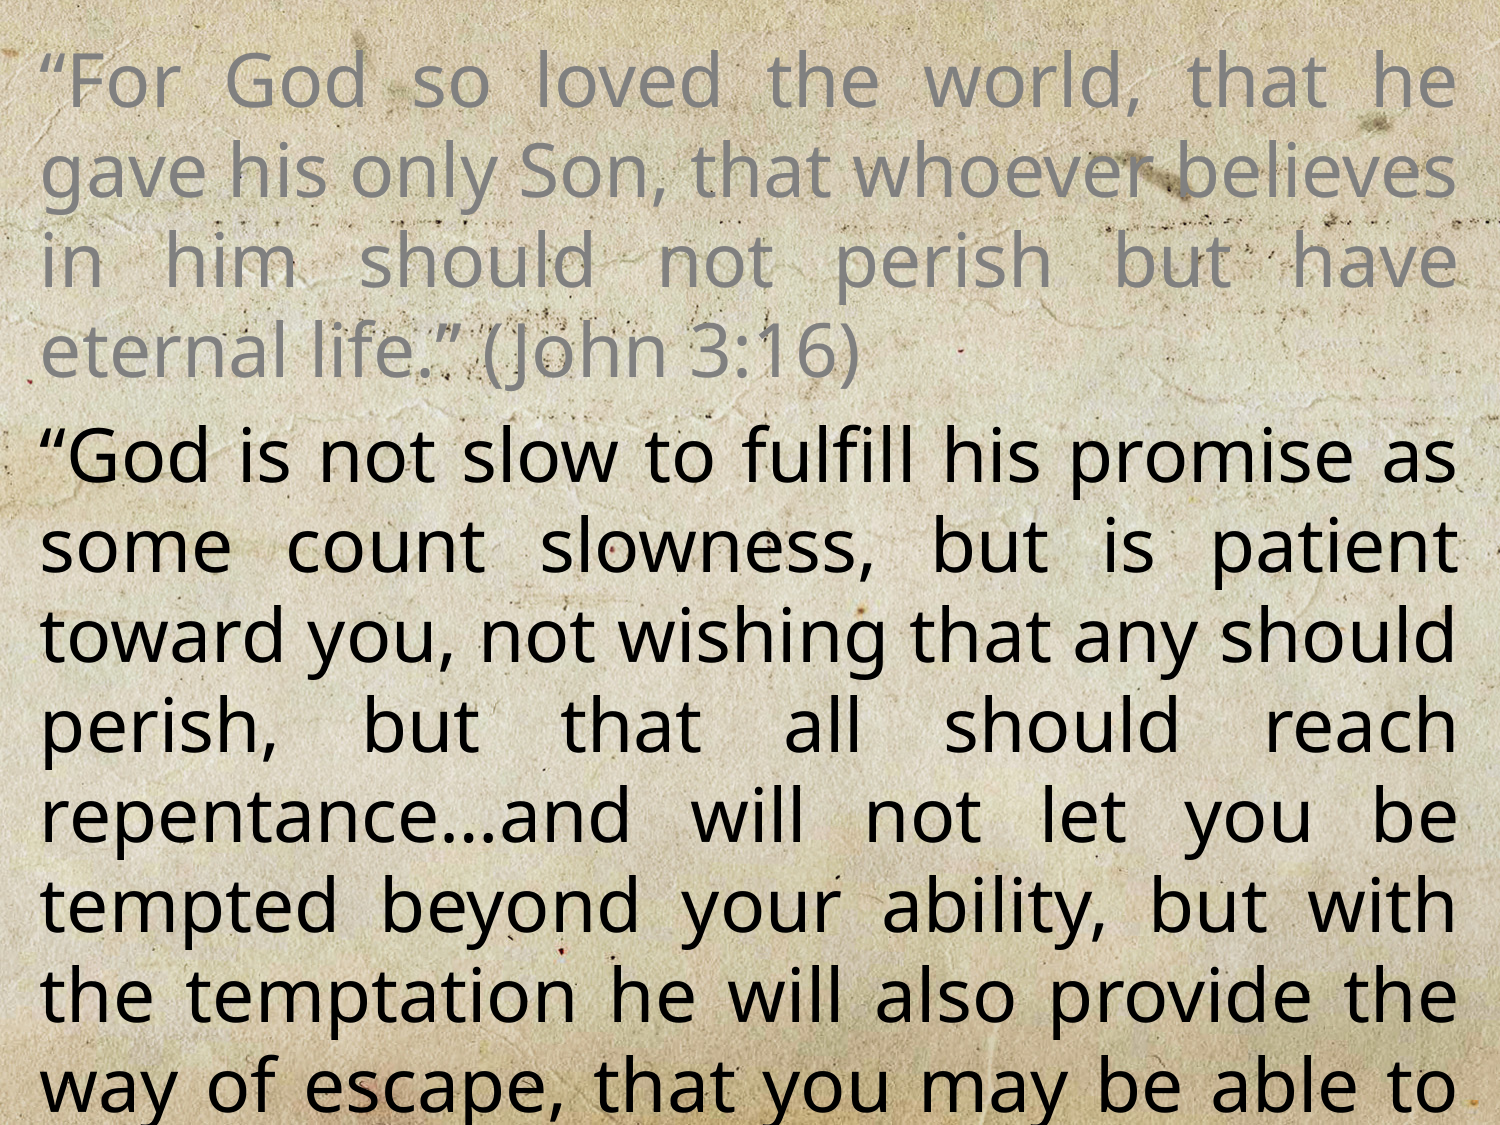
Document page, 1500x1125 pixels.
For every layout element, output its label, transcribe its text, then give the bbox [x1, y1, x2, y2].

picture [0, 0, 1500, 1125]
subtitle “For God so loved the world, that he gave his only Son, that whoever believes in him should not perish but have eternal life.” (John 3:16) “God is not slow to fulfill his promise as some count slowness, but is patient toward you, not wishing that any should perish, but that all should reach repentance…and will not let you be tempted beyond your ability, but with the temptation he will also provide the way of escape, that you may be able to endure it.” (2 Pet. 3:9/1 Cor. 10:13) [24, 24, 1475, 1100]
